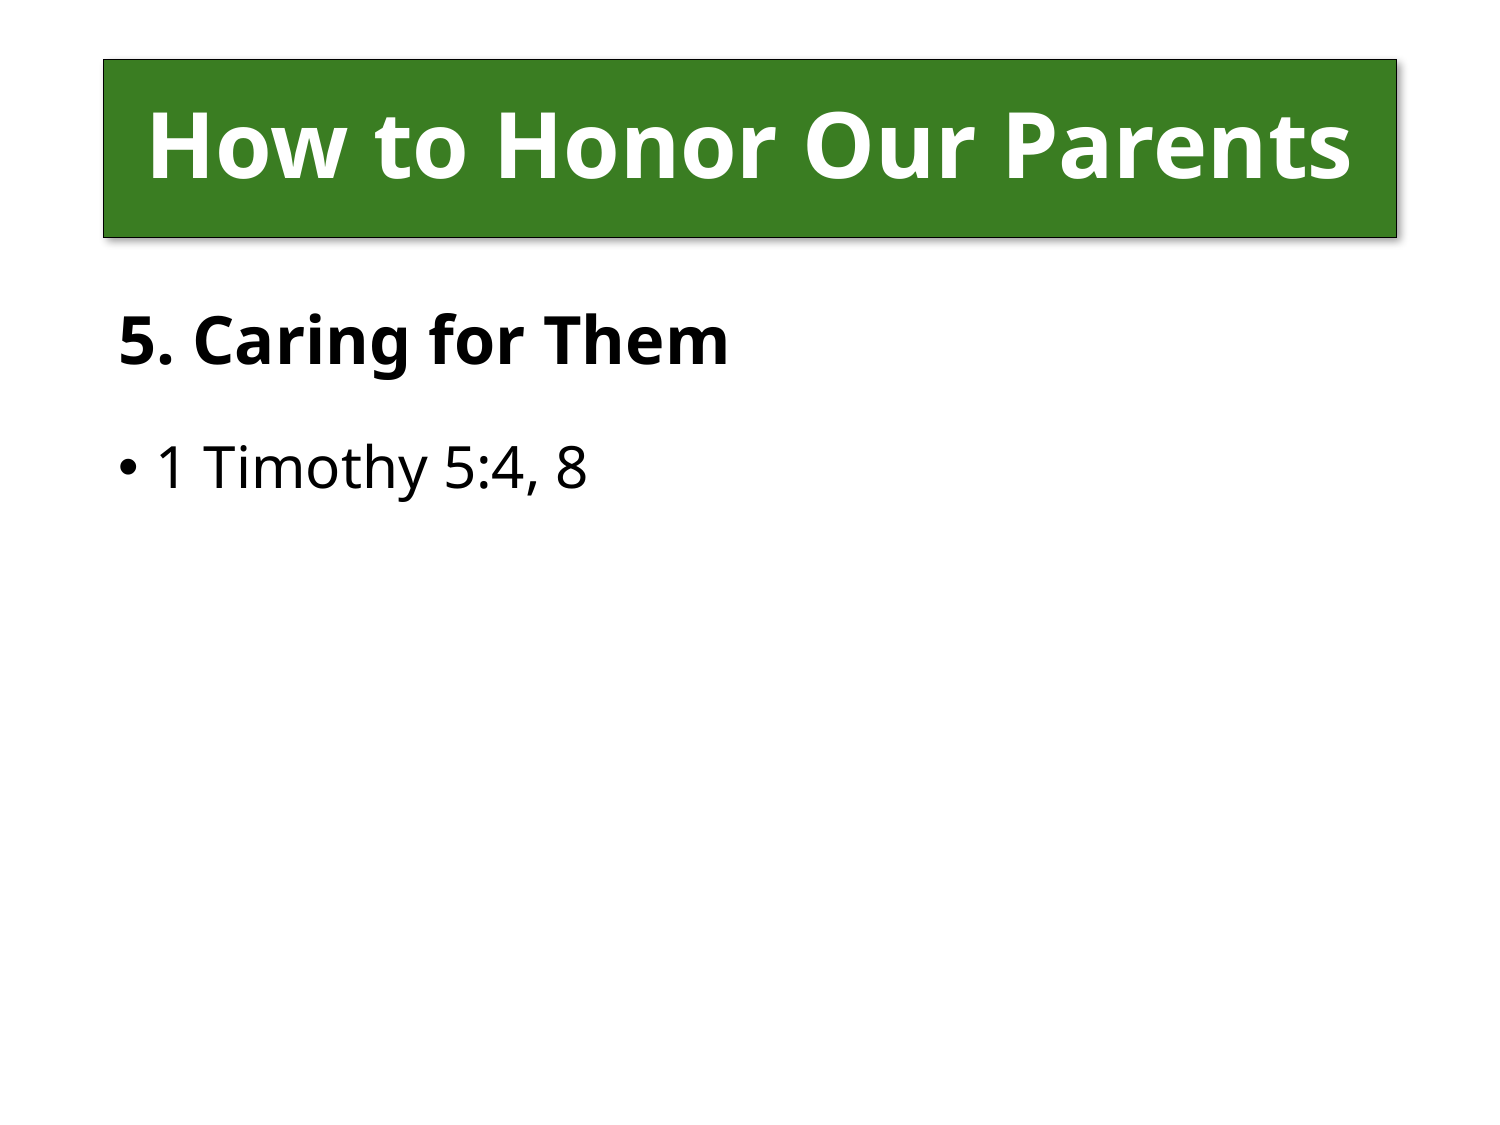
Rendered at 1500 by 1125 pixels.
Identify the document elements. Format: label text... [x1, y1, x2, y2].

list 5. Caring for Them 1 Timothy 5:4, 8 [103, 299, 1397, 1014]
title How to Honor Our Parents [103, 59, 1397, 238]
